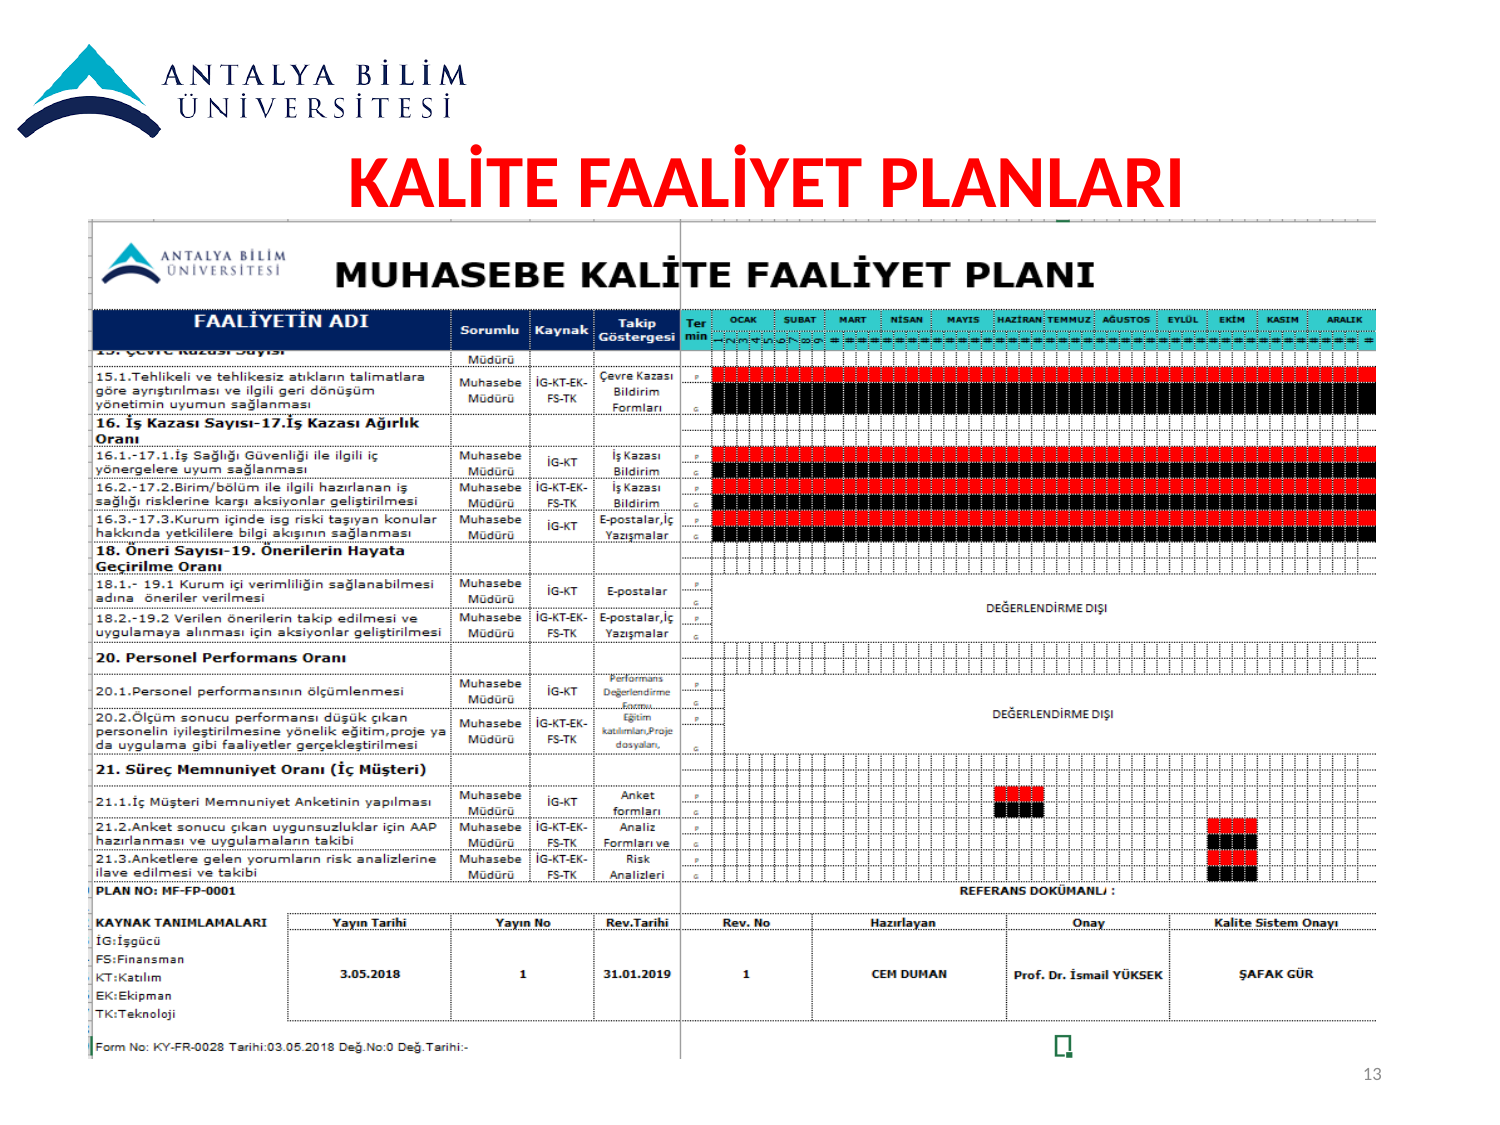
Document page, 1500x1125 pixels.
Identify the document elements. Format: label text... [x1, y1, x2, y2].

picture [17, 42, 467, 138]
picture [88, 219, 1376, 1059]
slide_number 13 [1059, 1042, 1397, 1103]
text_box KALİTE FAALİYET PLANLARI [194, 125, 1341, 219]
